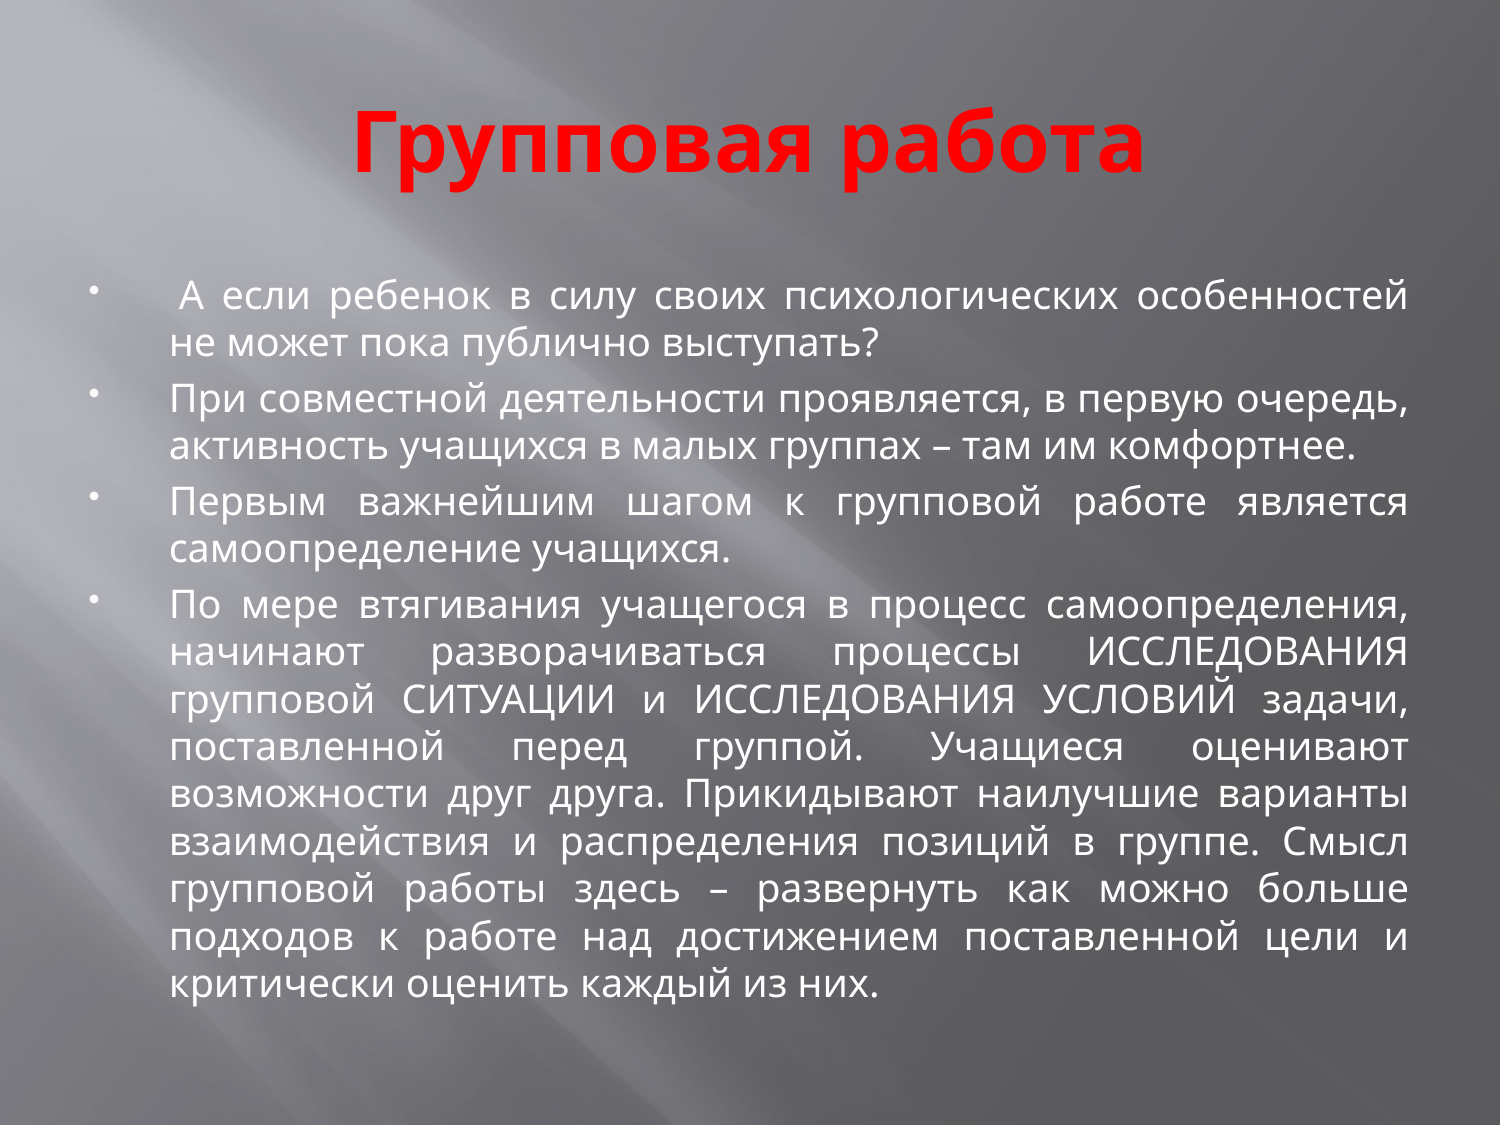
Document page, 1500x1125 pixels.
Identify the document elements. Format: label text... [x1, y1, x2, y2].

list А если ребенок в силу своих психологических особенностей не может пока публично выступать? При совместной деятельности проявляется, в первую очередь, активность учащихся в малых группах – там им комфортнее. Первым важнейшим шагом к групповой работе является самоопределение учащихся. По мере втягивания учащегося в процесс самоопределения, начинают разворачиваться процессы ИССЛЕДОВАНИЯ групповой СИТУАЦИИ и ИССЛЕДОВАНИЯ УСЛОВИЙ задачи, поставленной перед группой. Учащиеся оценивают возможности друг друга. Прикидывают наилучшие варианты взаимодействия и распределения позиций в группе. Смысл групповой работы здесь – развернуть как можно больше подходов к работе над достижением поставленной цели и критически оценить каждый из них. [75, 262, 1425, 1035]
title Групповая работа [75, 45, 1425, 233]
